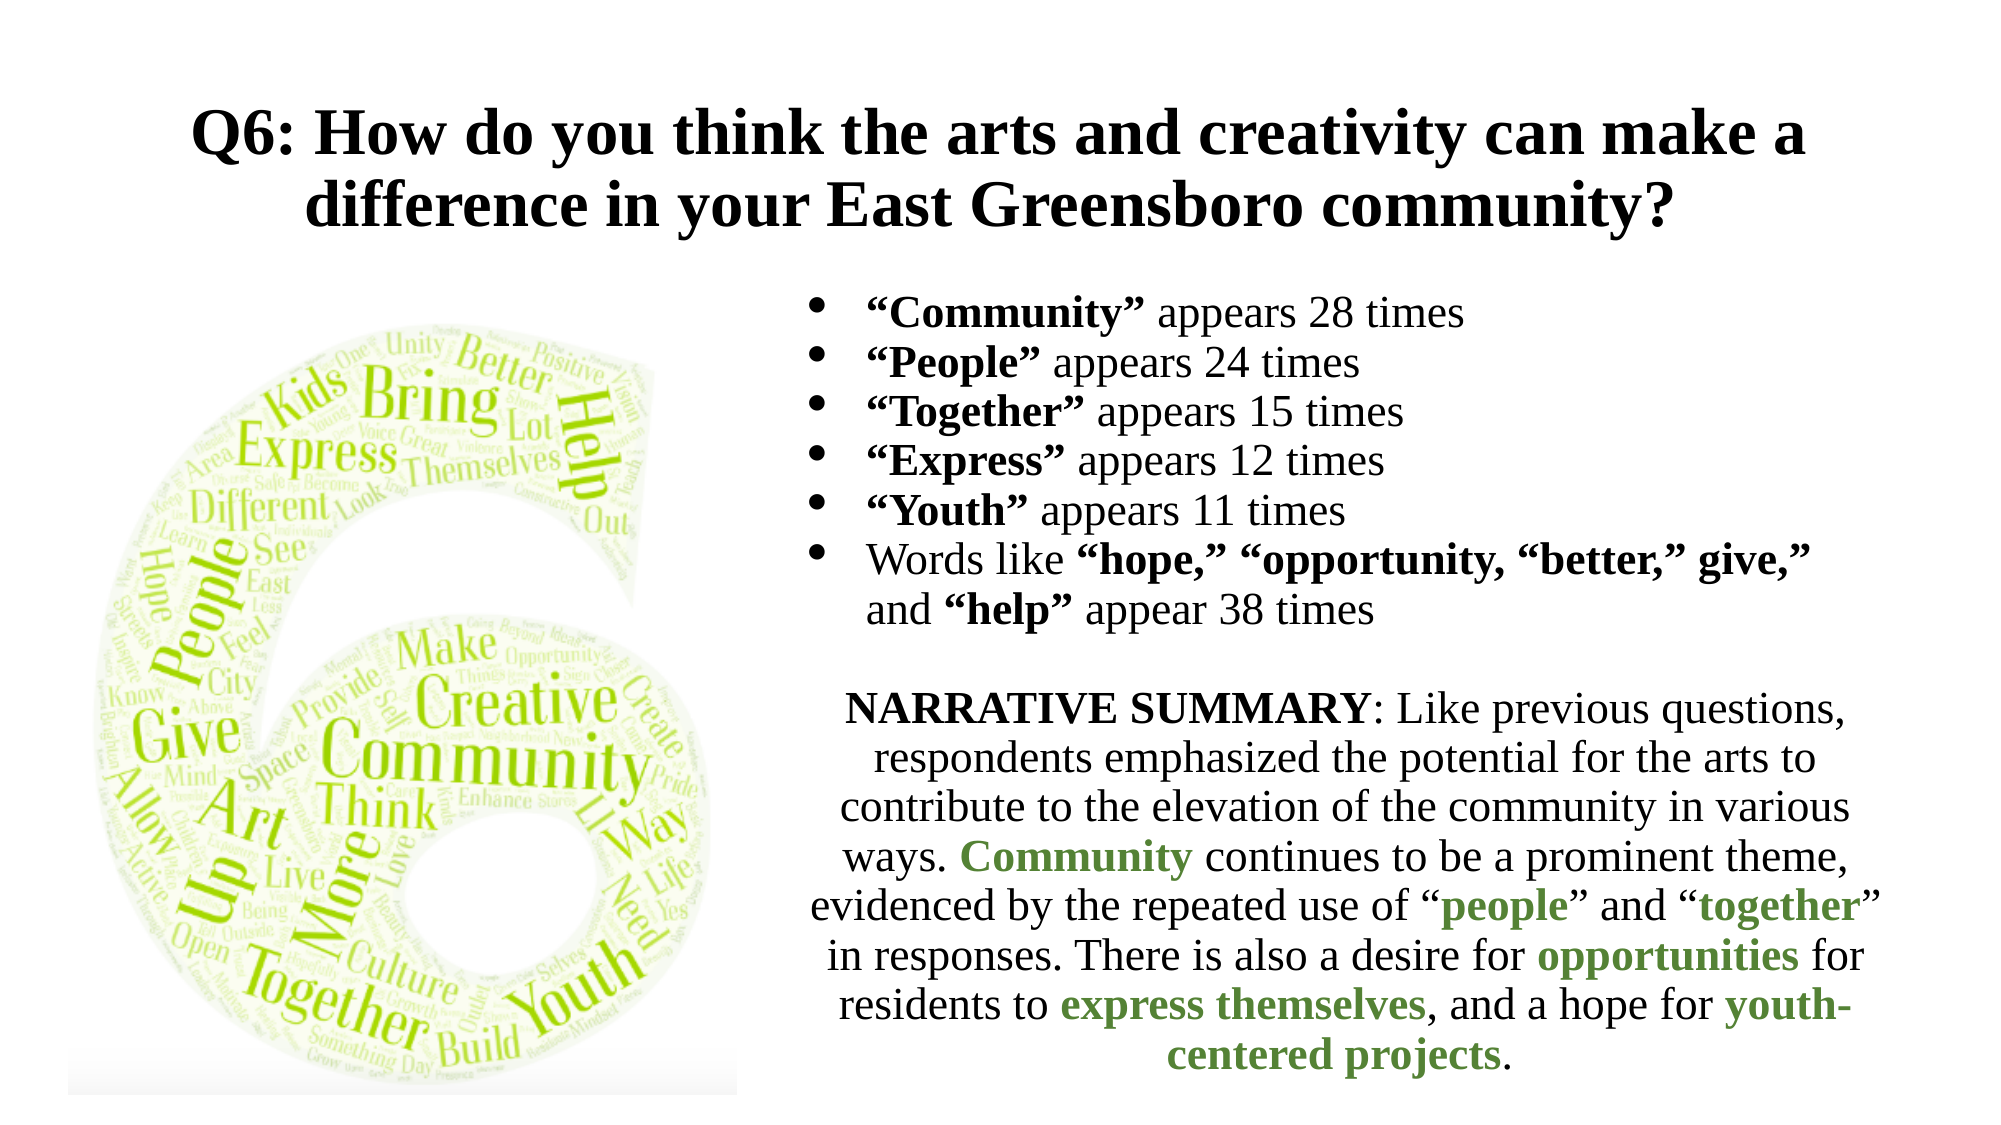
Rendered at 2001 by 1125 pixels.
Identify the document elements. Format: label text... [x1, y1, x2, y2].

picture [68, 316, 737, 1095]
title Q6: How do you think the arts and creativity can make a difference in your East Greensboro community? [137, 59, 1863, 278]
text_box “Community” appears 28 times “People” appears 24 times “Together” appears 15 times “Express” appears 12 times “Youth” appears 11 times Words like “hope,” “opportunity, “better,” give,” and “help” appear 38 times NARRATIVE SUMMARY: Like previous questions, respondents emphasized the potential for the arts to contribute to the elevation of the community in various ways. Community continues to be a prominent theme, evidenced by the repeated use of “people” and “together” in responses. There is also a desire for opportunities for residents to express themselves, and a hope for youth-centered projects. [794, 272, 1897, 1095]
